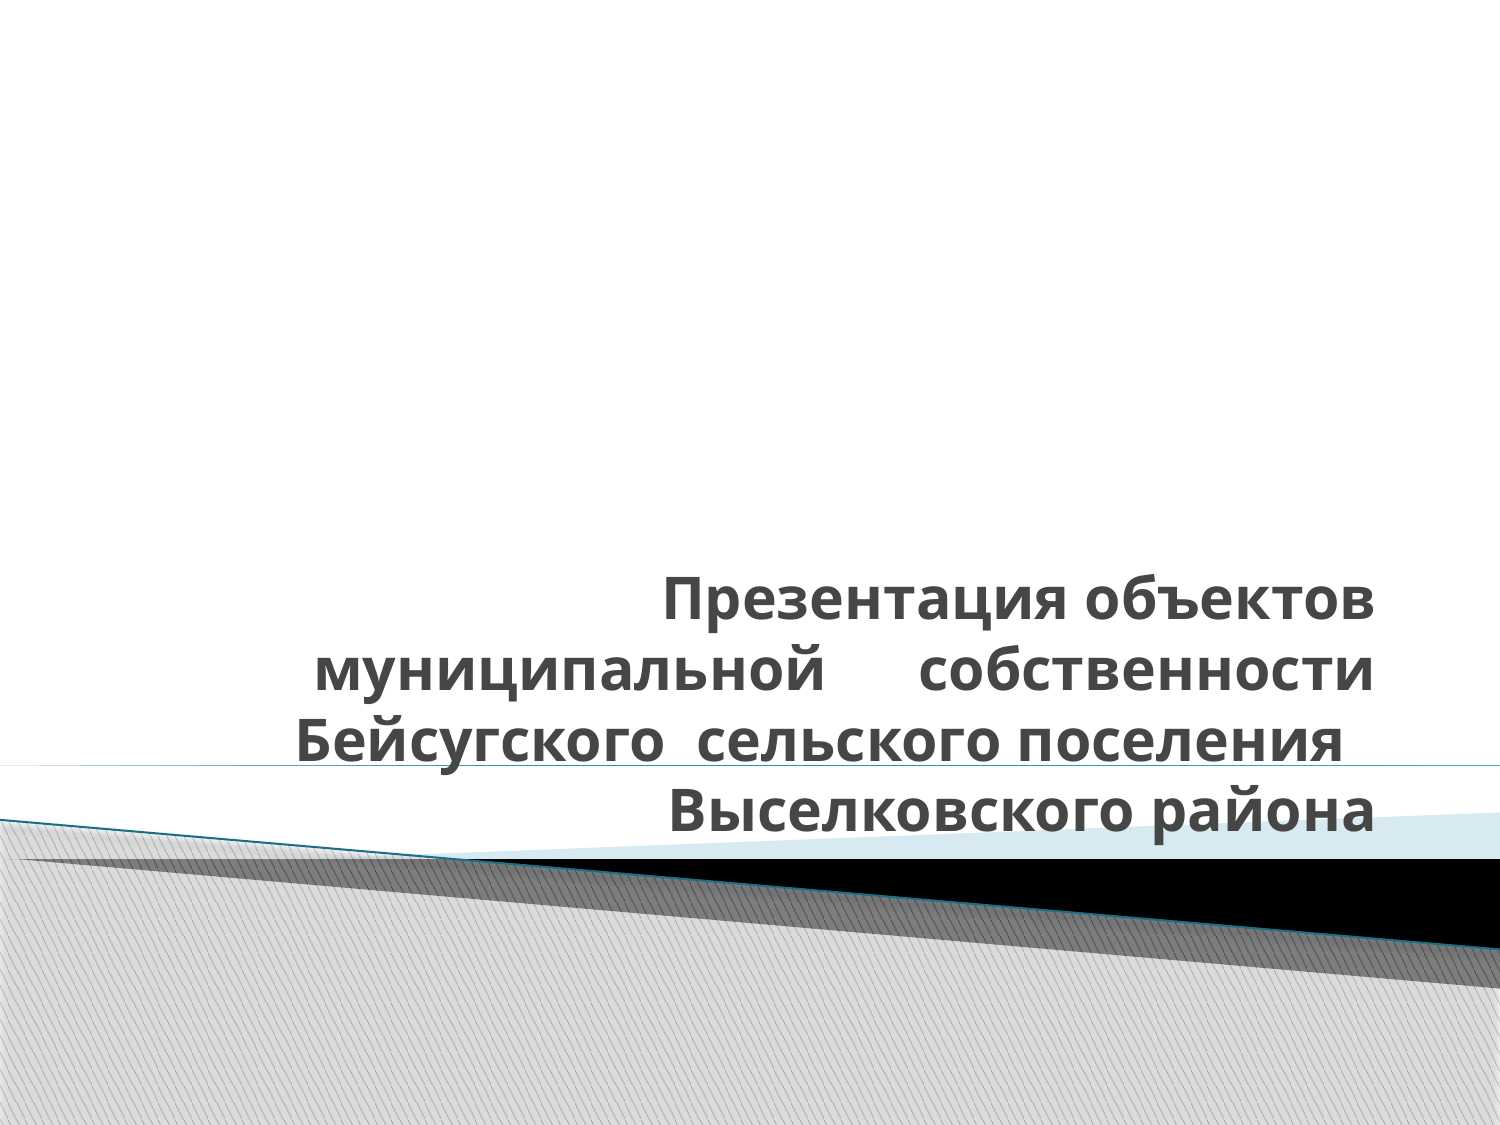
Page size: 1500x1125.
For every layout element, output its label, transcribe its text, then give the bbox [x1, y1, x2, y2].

picture [5, 859, 1500, 989]
title Презентация объектов муниципальной собственности Бейсугского сельского поселения Выселковского района [117, 550, 1393, 851]
